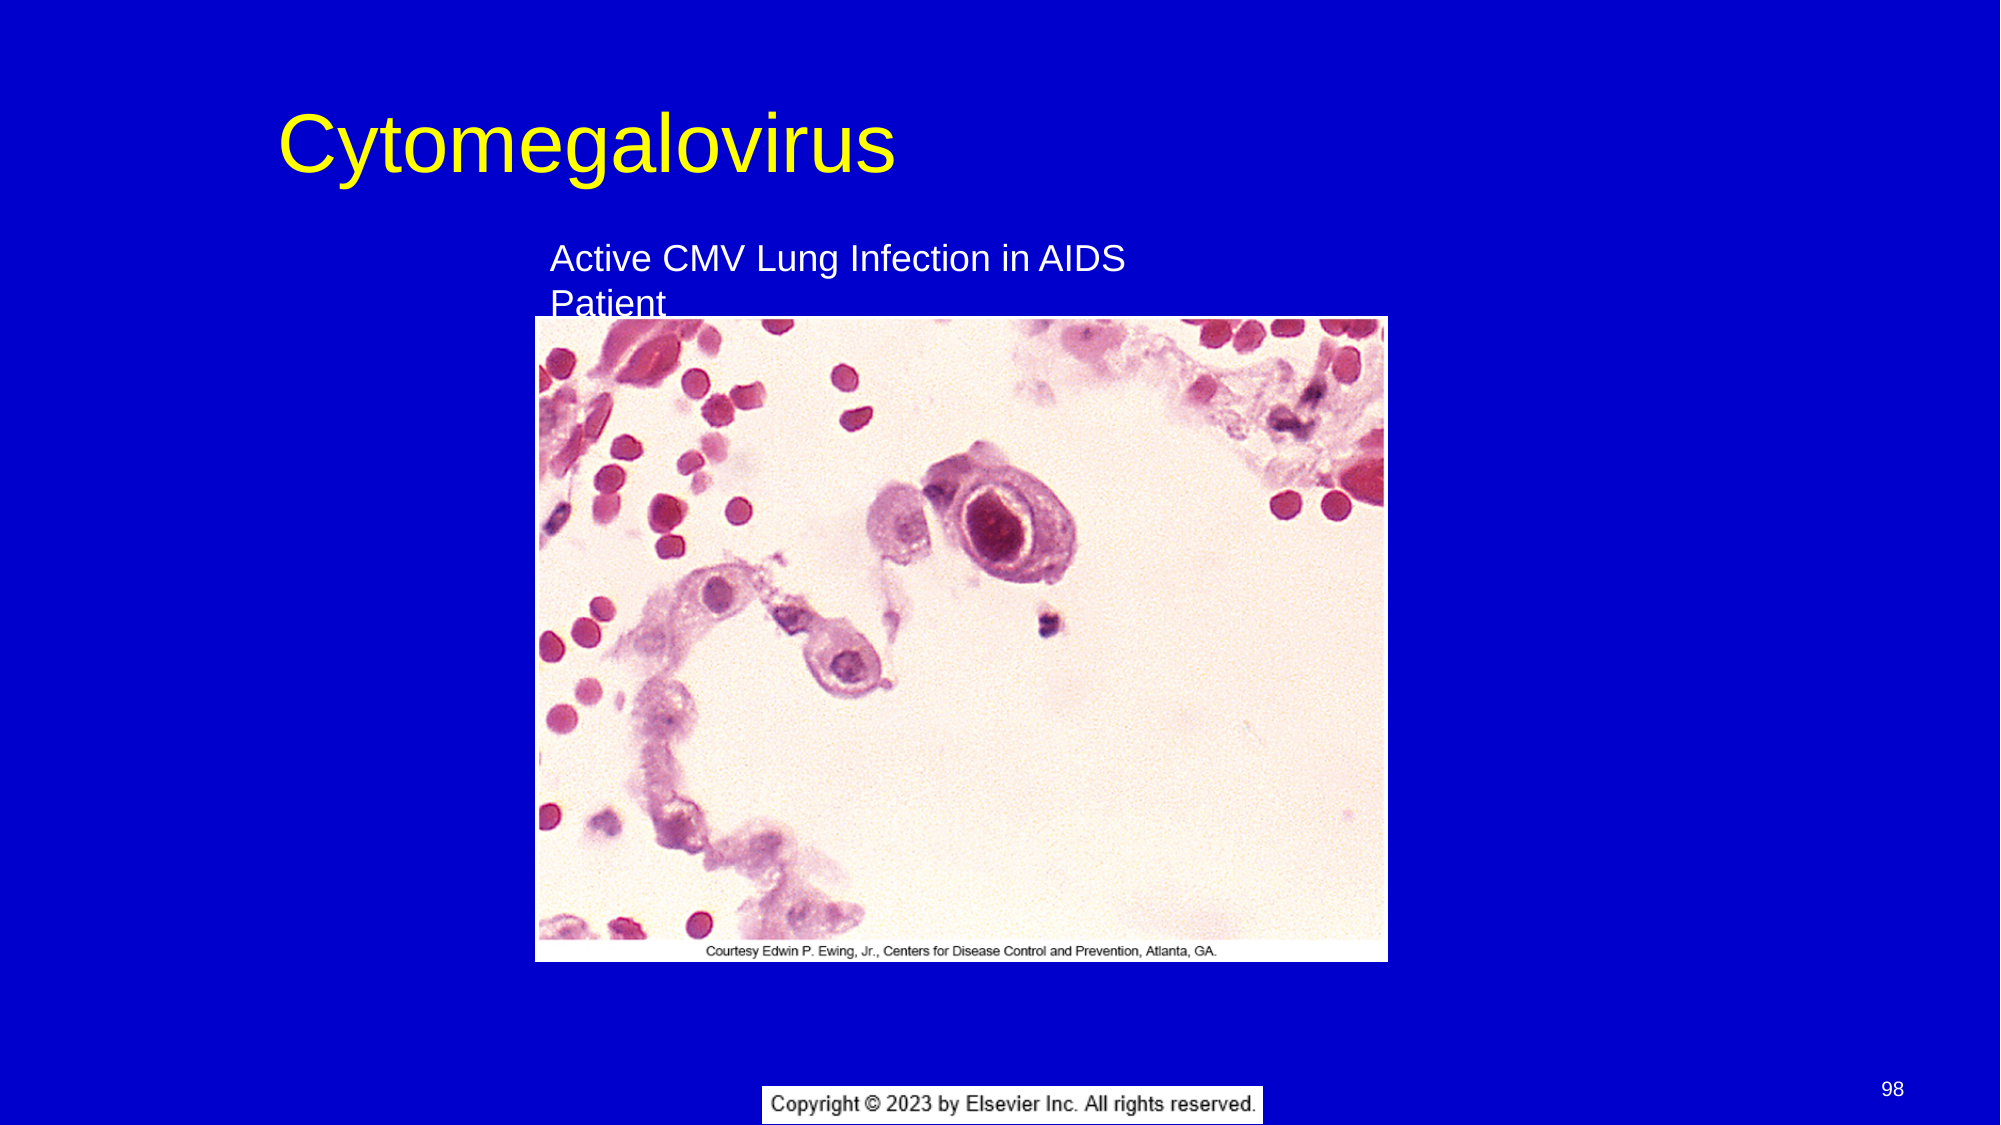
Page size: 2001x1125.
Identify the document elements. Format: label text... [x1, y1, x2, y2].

title Cytomegalovirus [262, 44, 1726, 233]
picture [762, 1086, 1263, 1124]
text_box Active CMV Lung Infection in AIDS Patient [535, 226, 1236, 315]
picture [535, 316, 1388, 962]
